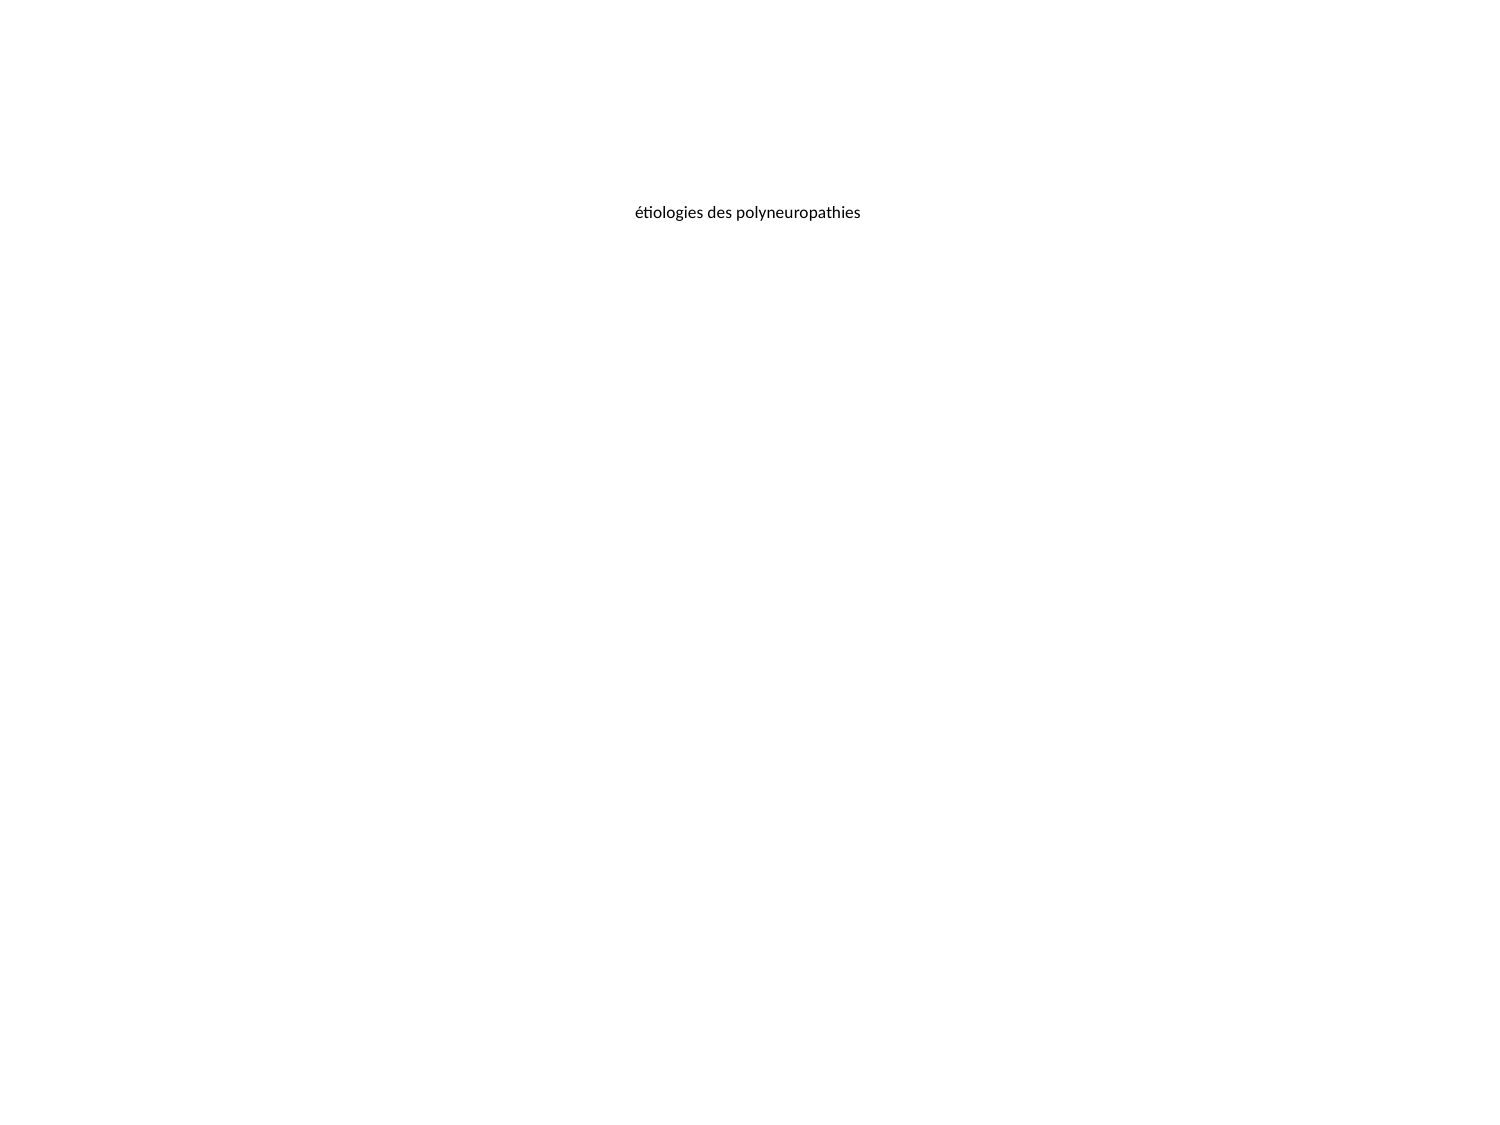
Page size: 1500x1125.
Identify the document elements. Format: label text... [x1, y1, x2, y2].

title étiologies des polyneuropathies [75, 45, 1425, 233]
